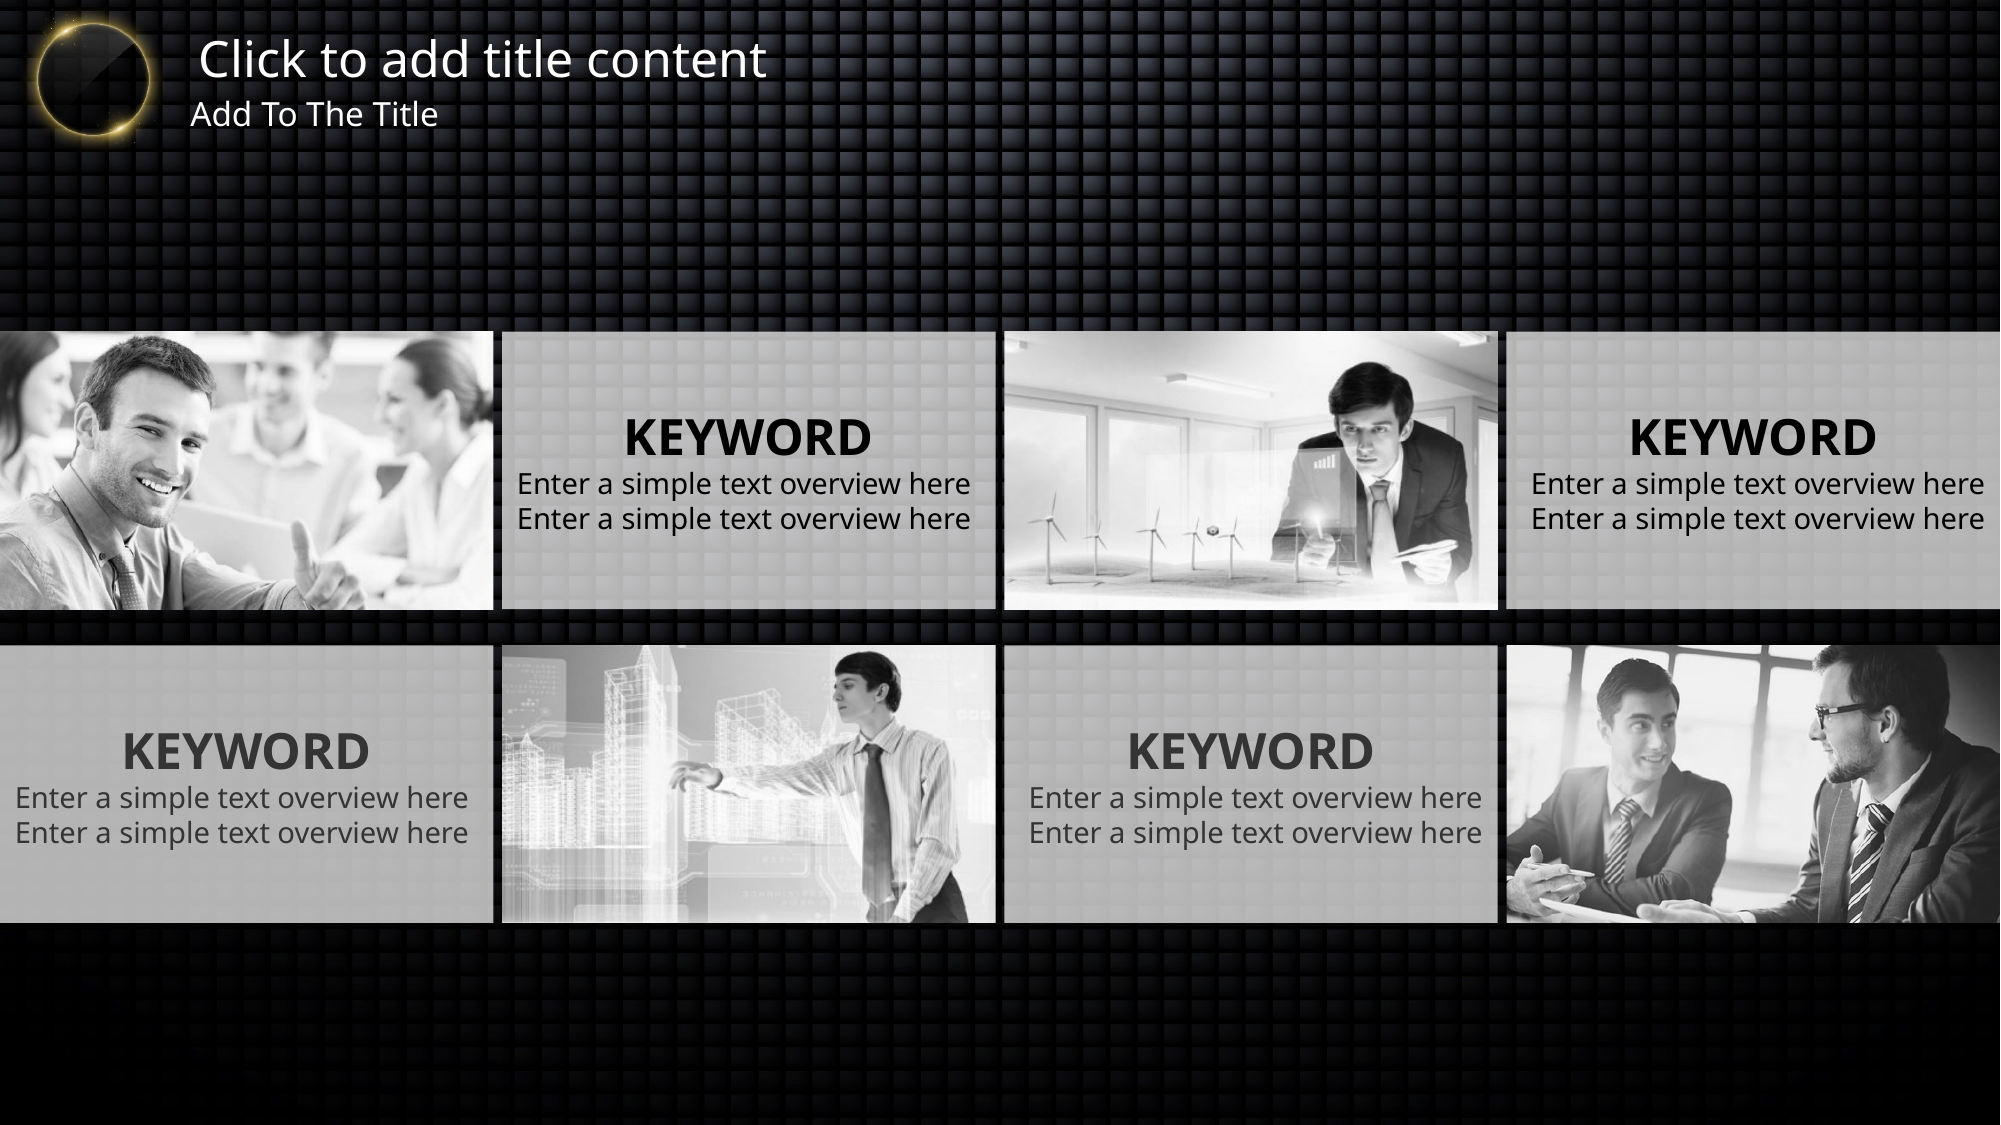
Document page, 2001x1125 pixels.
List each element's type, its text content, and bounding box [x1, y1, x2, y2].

text_box KEYWORD Enter a simple text overview here Enter a simple text overview here [1003, 644, 1499, 924]
text_box KEYWORD Enter a simple text overview here Enter a simple text overview here [501, 331, 997, 610]
text_box KEYWORD Enter a simple text overview here Enter a simple text overview here [0, 644, 494, 924]
picture [0, 0, 2000, 1125]
text_box KEYWORD Enter a simple text overview here Enter a simple text overview here [1505, 331, 2000, 610]
